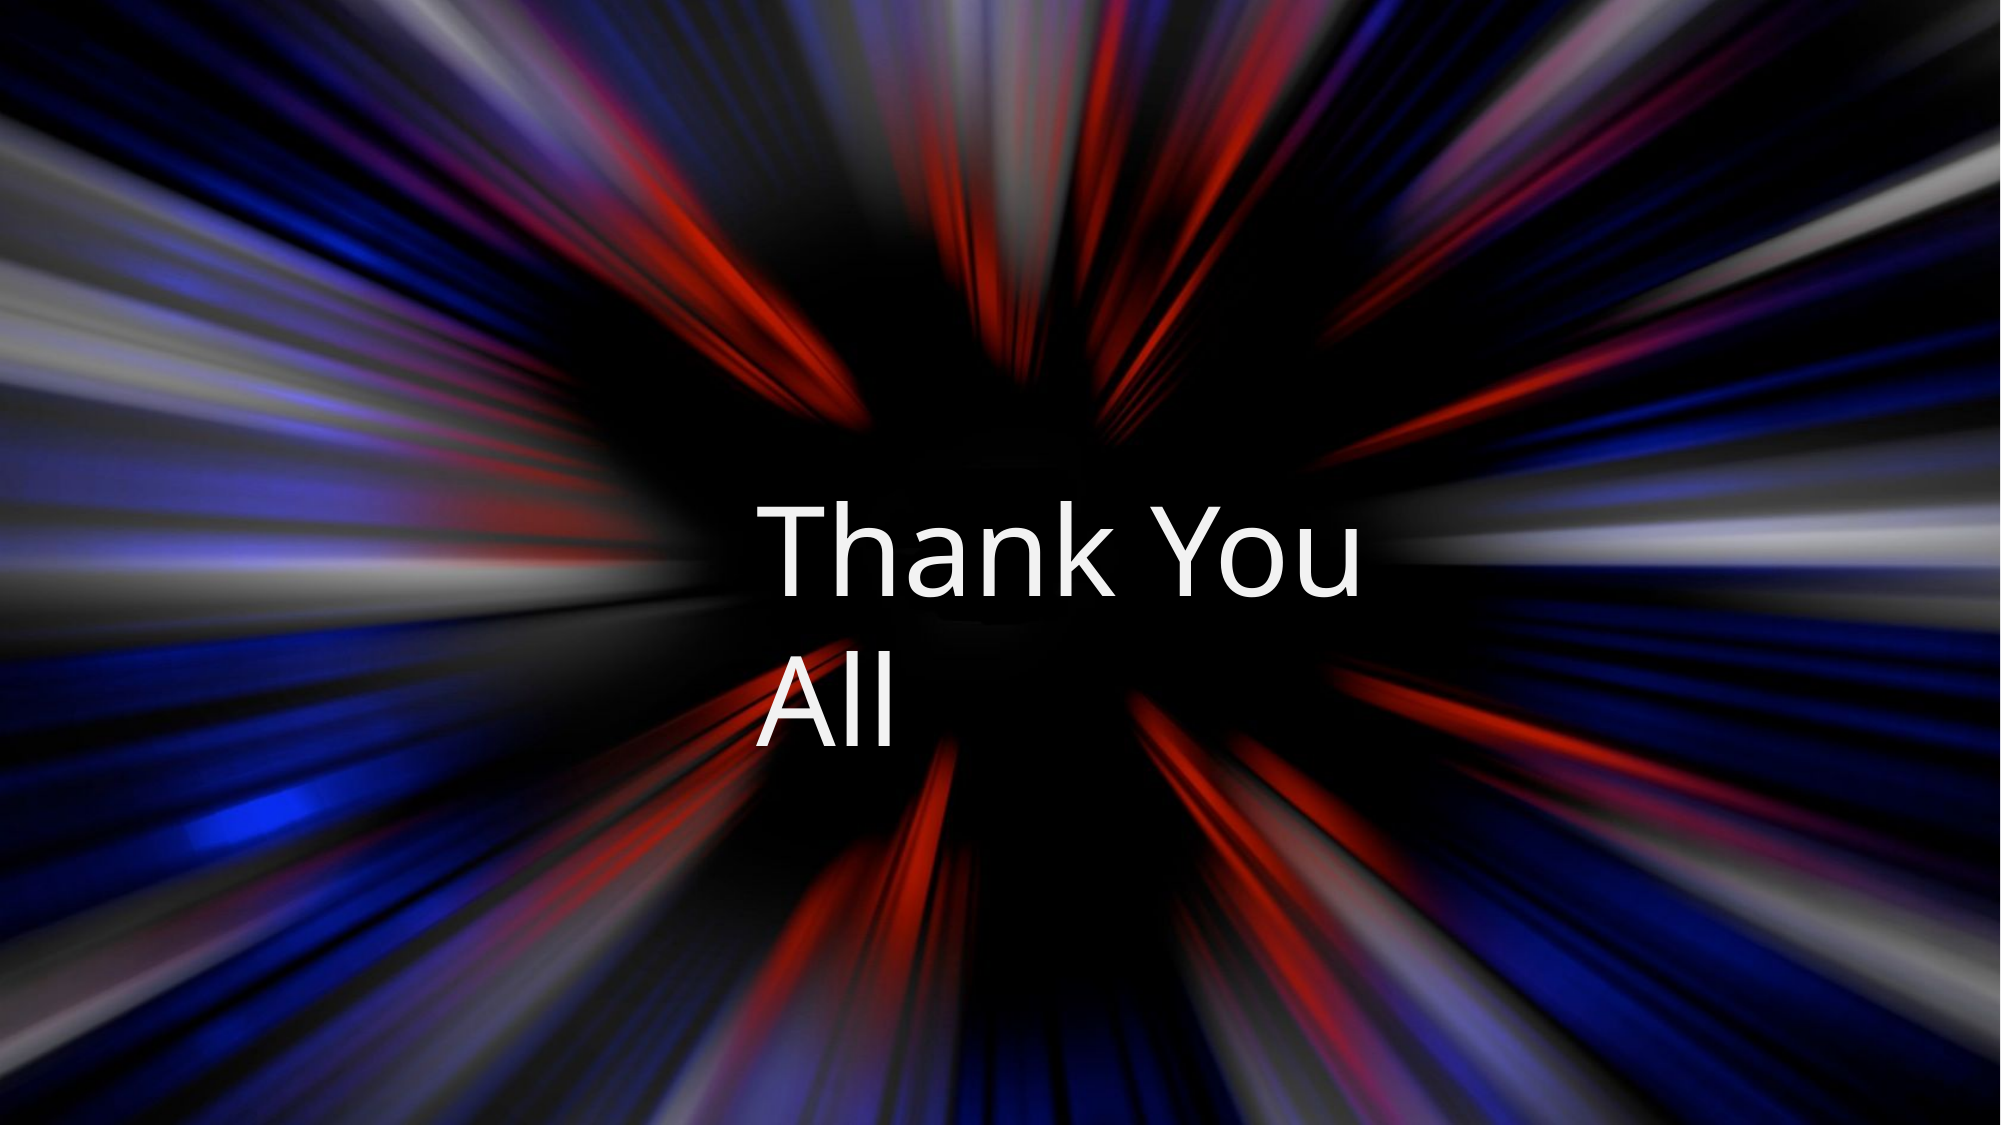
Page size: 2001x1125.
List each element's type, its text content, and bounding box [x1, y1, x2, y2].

picture [0, 0, 2001, 1125]
text_box Thank You All [741, 463, 1407, 779]
